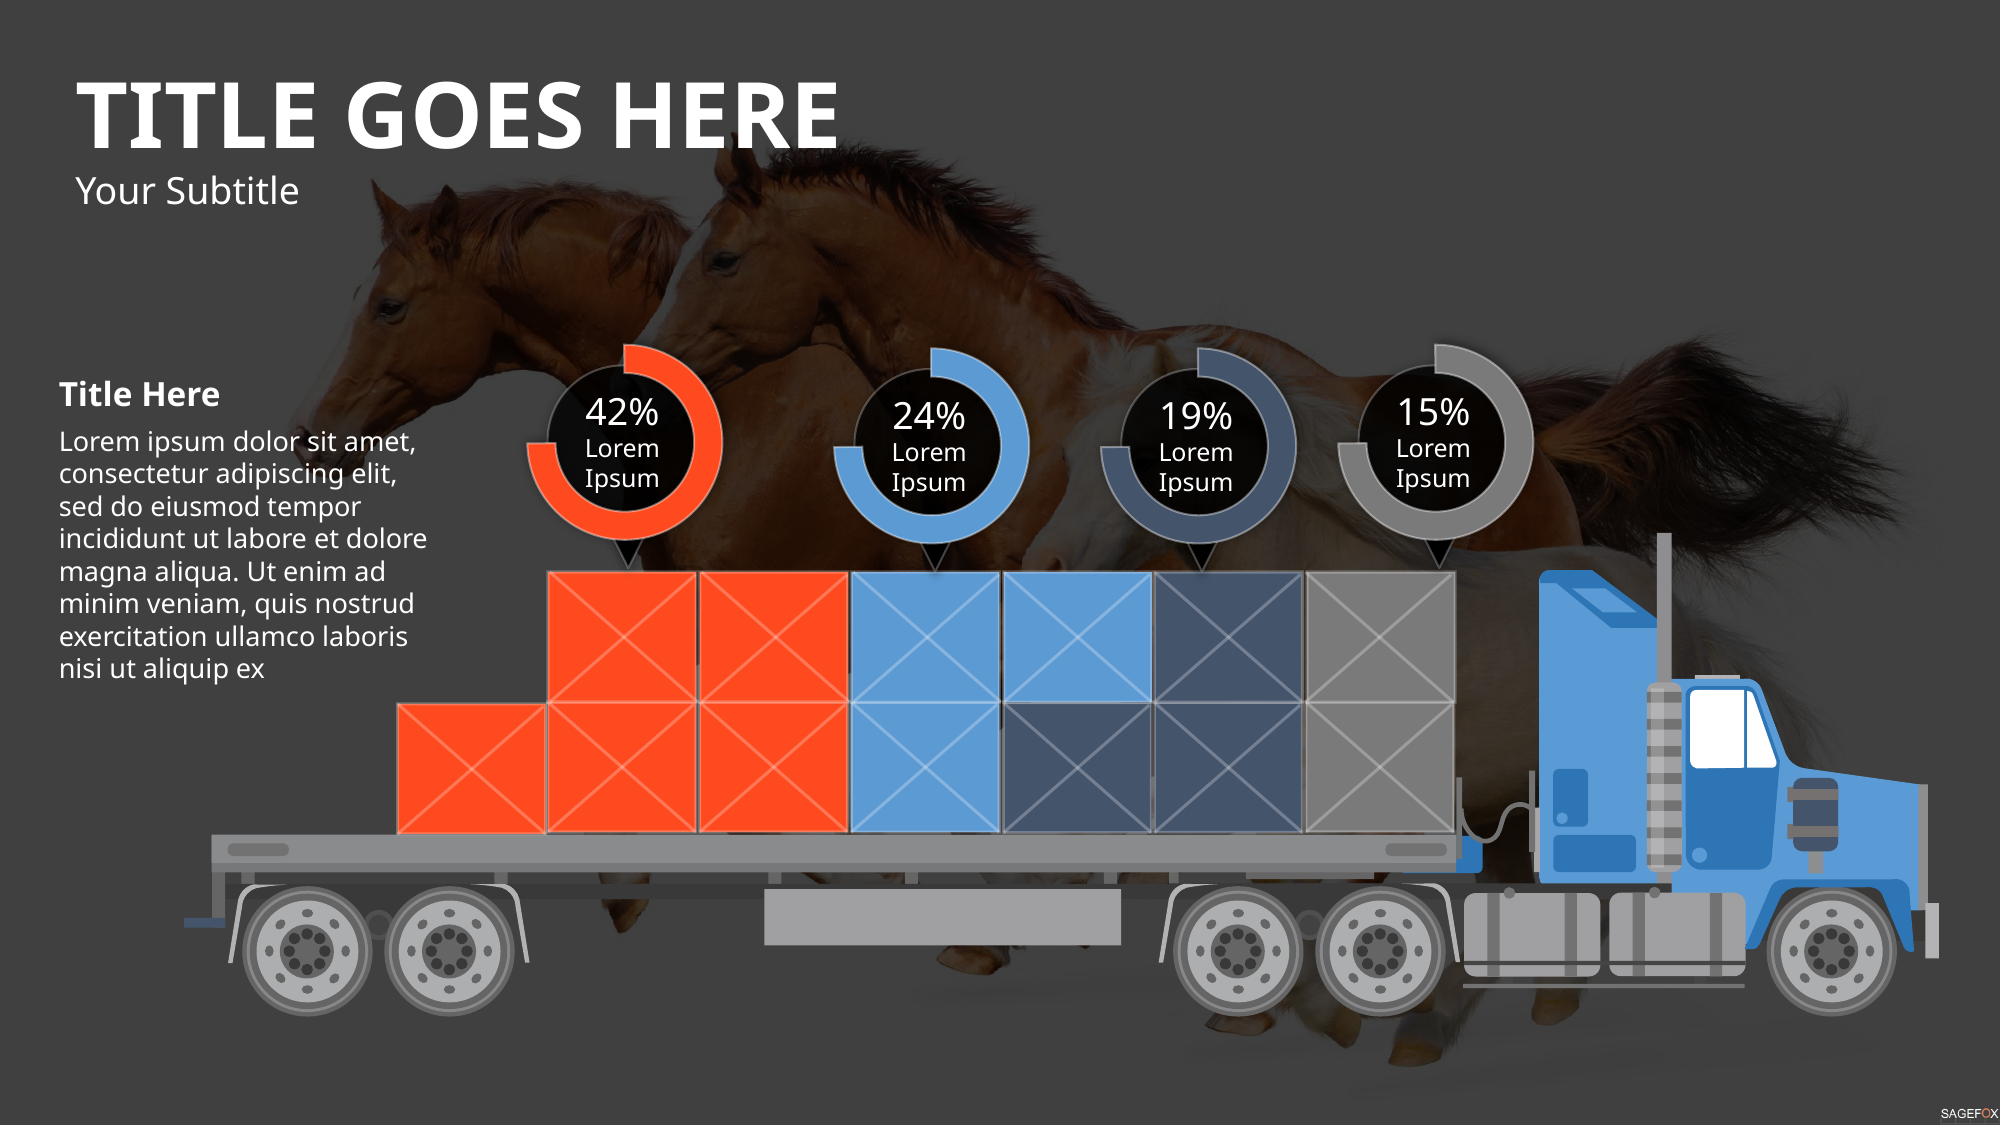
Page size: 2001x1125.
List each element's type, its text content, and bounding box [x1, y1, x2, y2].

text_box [43, 366, 456, 662]
text_box [1100, 347, 1298, 532]
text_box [184, 532, 1939, 1017]
text_box 24% Lorem Ipsum [853, 368, 995, 507]
text_box 15% Lorem Ipsum [1357, 364, 1501, 503]
text_box TITLE GOES HERE Your Subtitle [60, 49, 1036, 220]
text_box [1152, 572, 1303, 833]
picture [0, 0, 2001, 1125]
text_box [526, 343, 724, 532]
text_box 42% Lorem Ipsum [546, 364, 690, 503]
text_box [833, 347, 1031, 532]
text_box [1305, 572, 1456, 833]
text_box [1337, 343, 1535, 532]
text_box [851, 571, 1152, 833]
text_box 19% Lorem Ipsum [1120, 368, 1263, 507]
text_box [397, 571, 850, 835]
